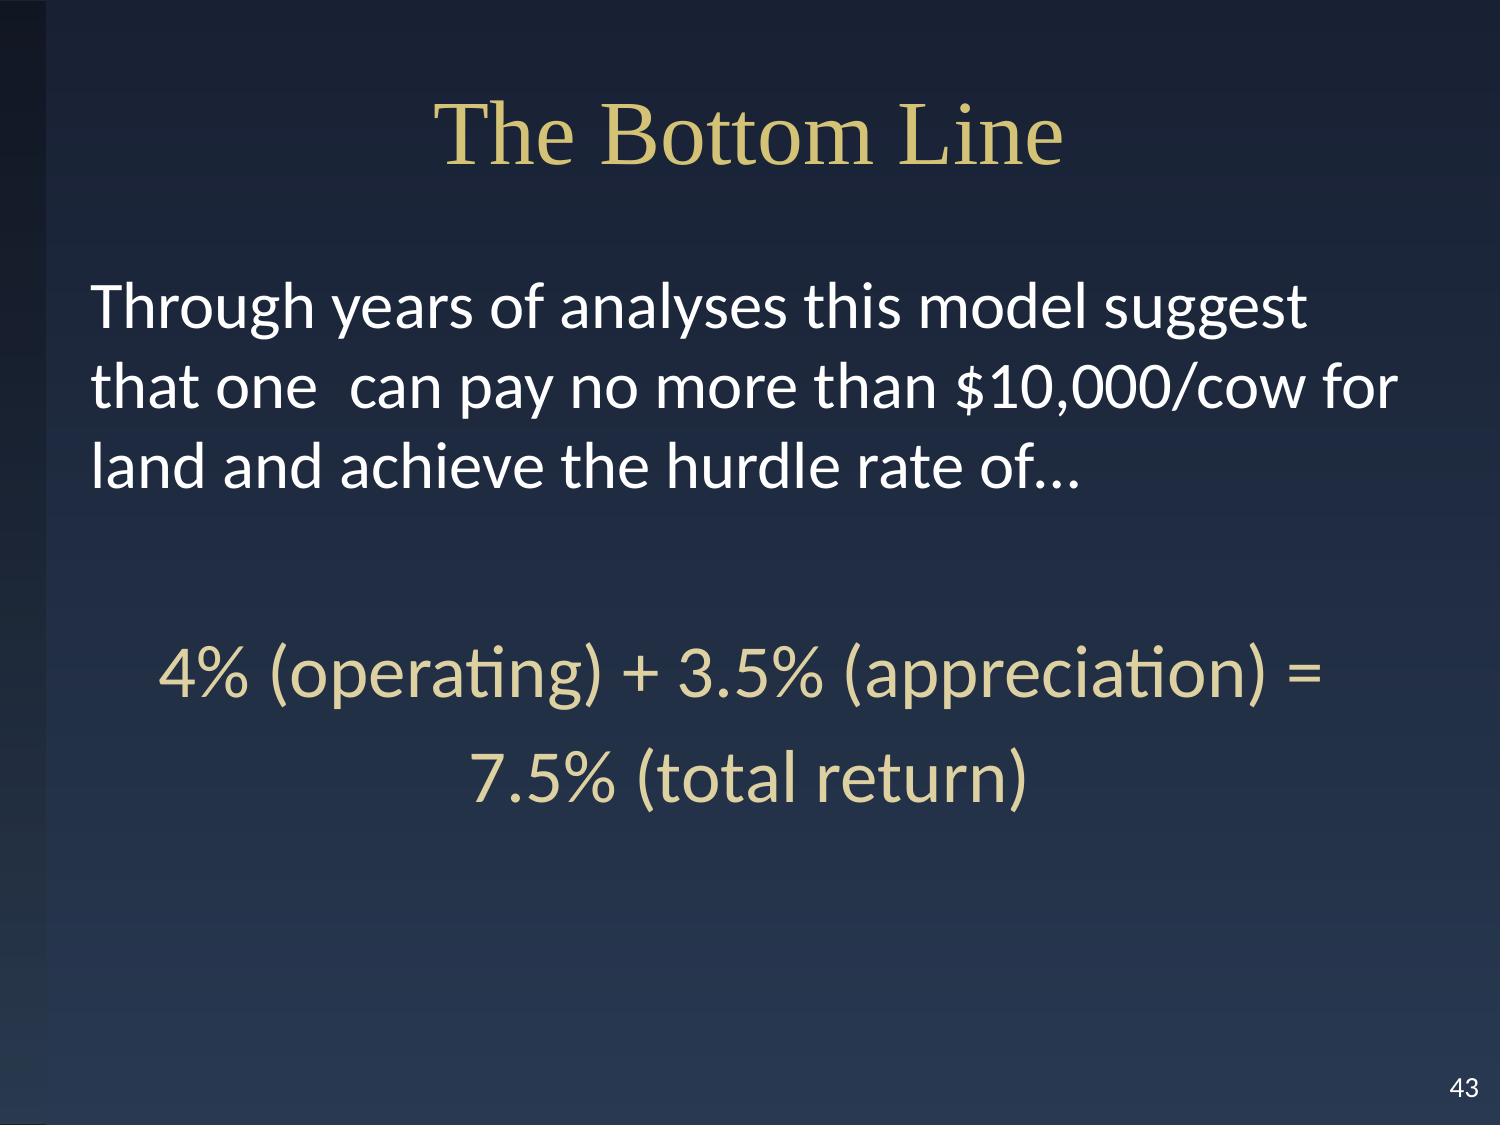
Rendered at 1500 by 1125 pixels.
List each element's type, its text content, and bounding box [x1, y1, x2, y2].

list Through years of analyses this model suggest that one can pay no more than $10,000/cow for land and achieve the hurdle rate of… 4% (operating) + 3.5% (appreciation) = 7.5% (total return) [75, 254, 1425, 1075]
title The Bottom Line [75, 17, 1425, 238]
